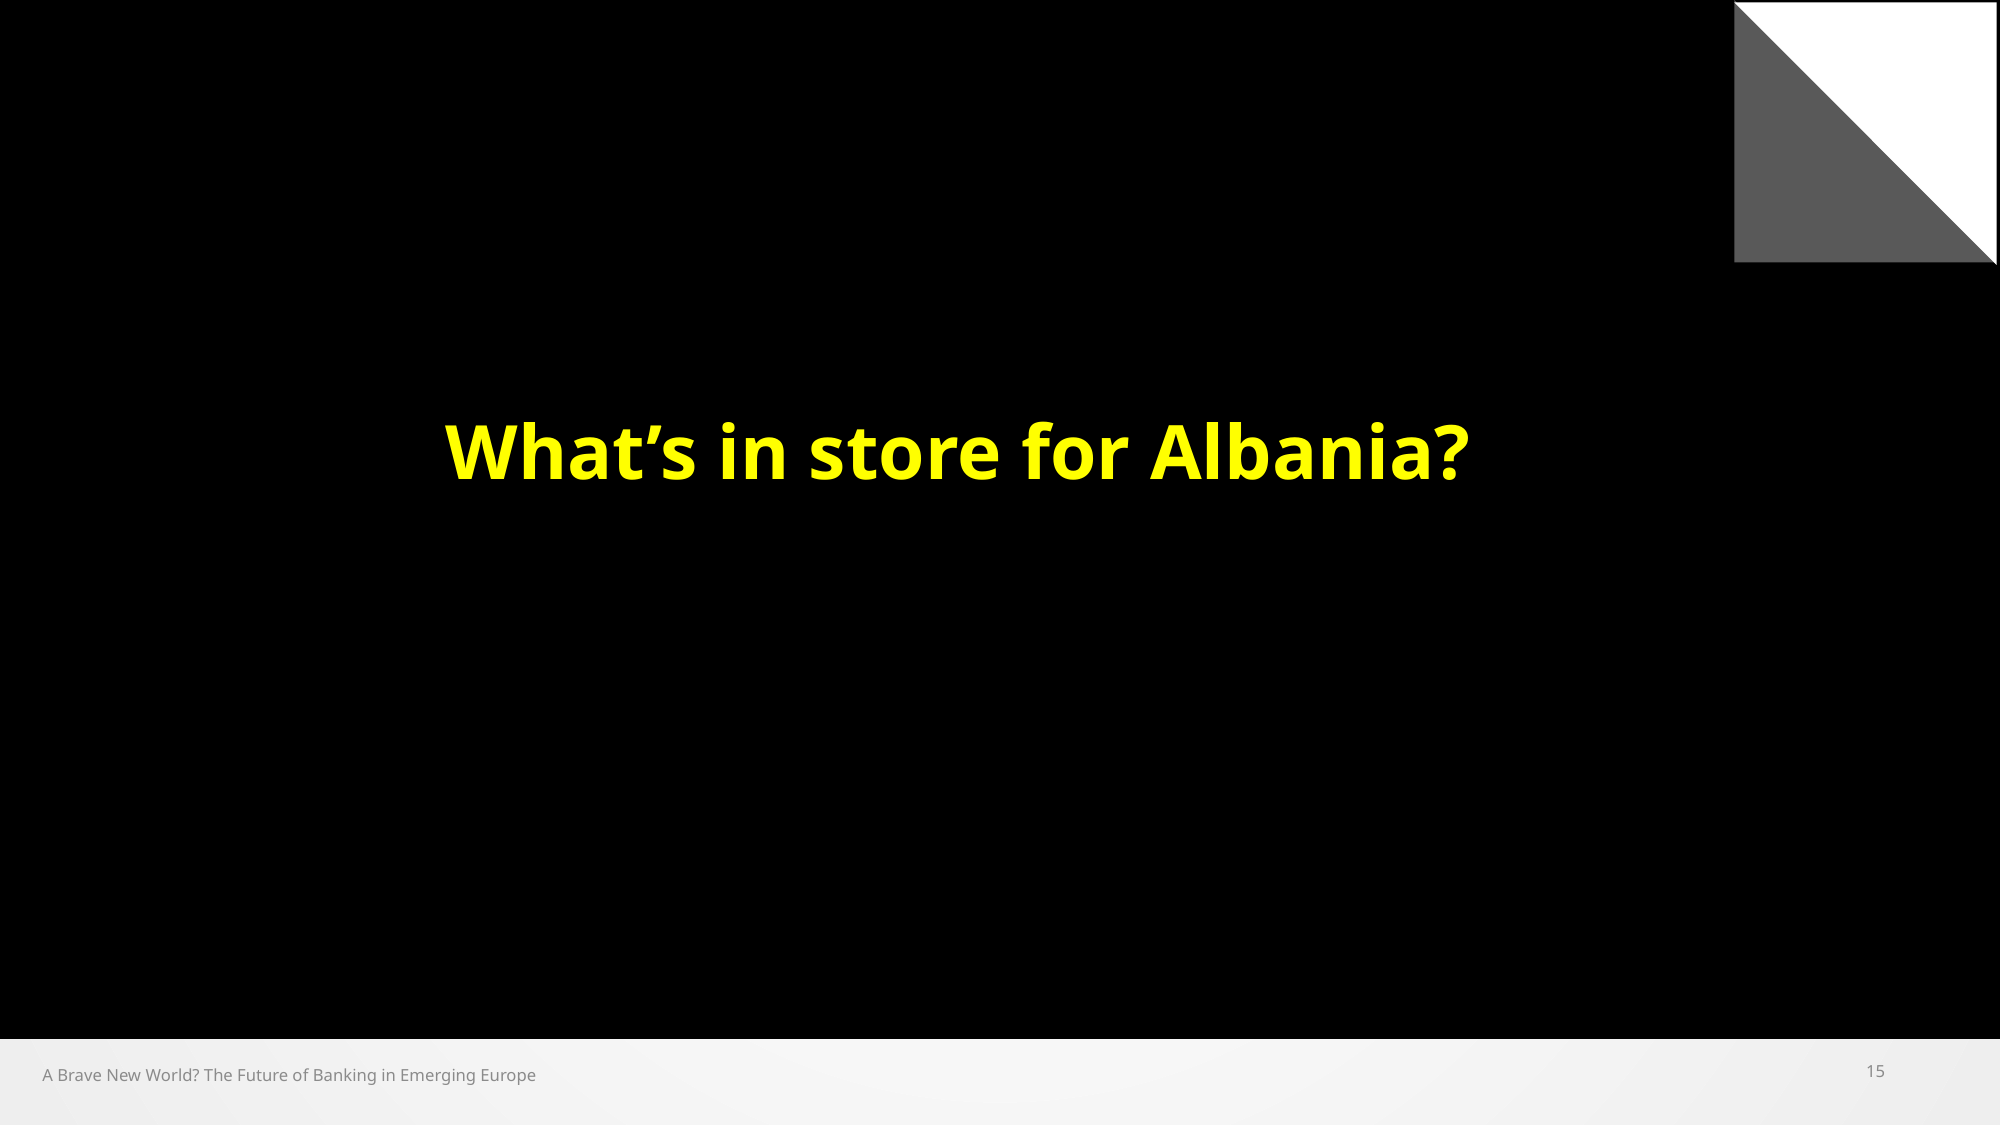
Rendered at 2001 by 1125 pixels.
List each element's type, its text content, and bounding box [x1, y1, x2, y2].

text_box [1734, 0, 1997, 266]
slide_number 15 [1433, 1042, 1900, 1103]
text_box What’s in store for Albania? [144, 404, 1771, 543]
footer A Brave New World? The Future of Banking in Emerging Europe [27, 1044, 661, 1105]
text_box [0, 0, 2000, 1040]
